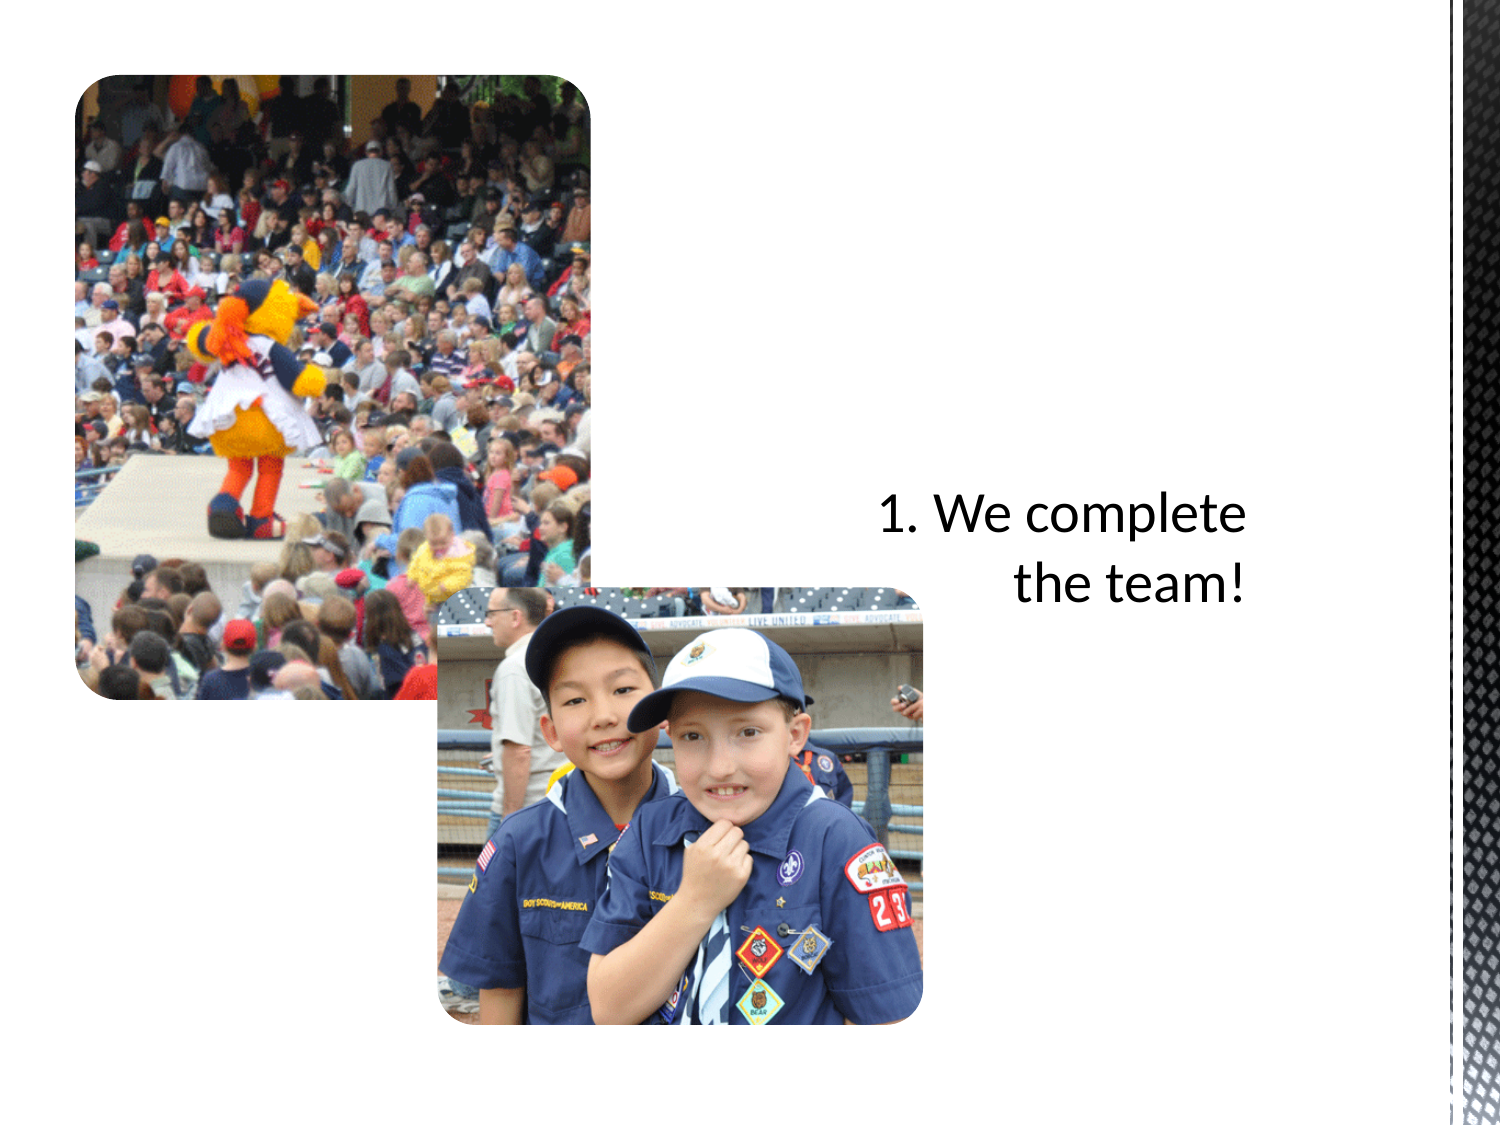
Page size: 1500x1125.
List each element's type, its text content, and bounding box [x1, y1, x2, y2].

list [437, 587, 924, 1026]
picture [1447, 0, 1500, 1125]
title 1. We complete the team! [800, 75, 1263, 1013]
picture [74, 74, 591, 701]
